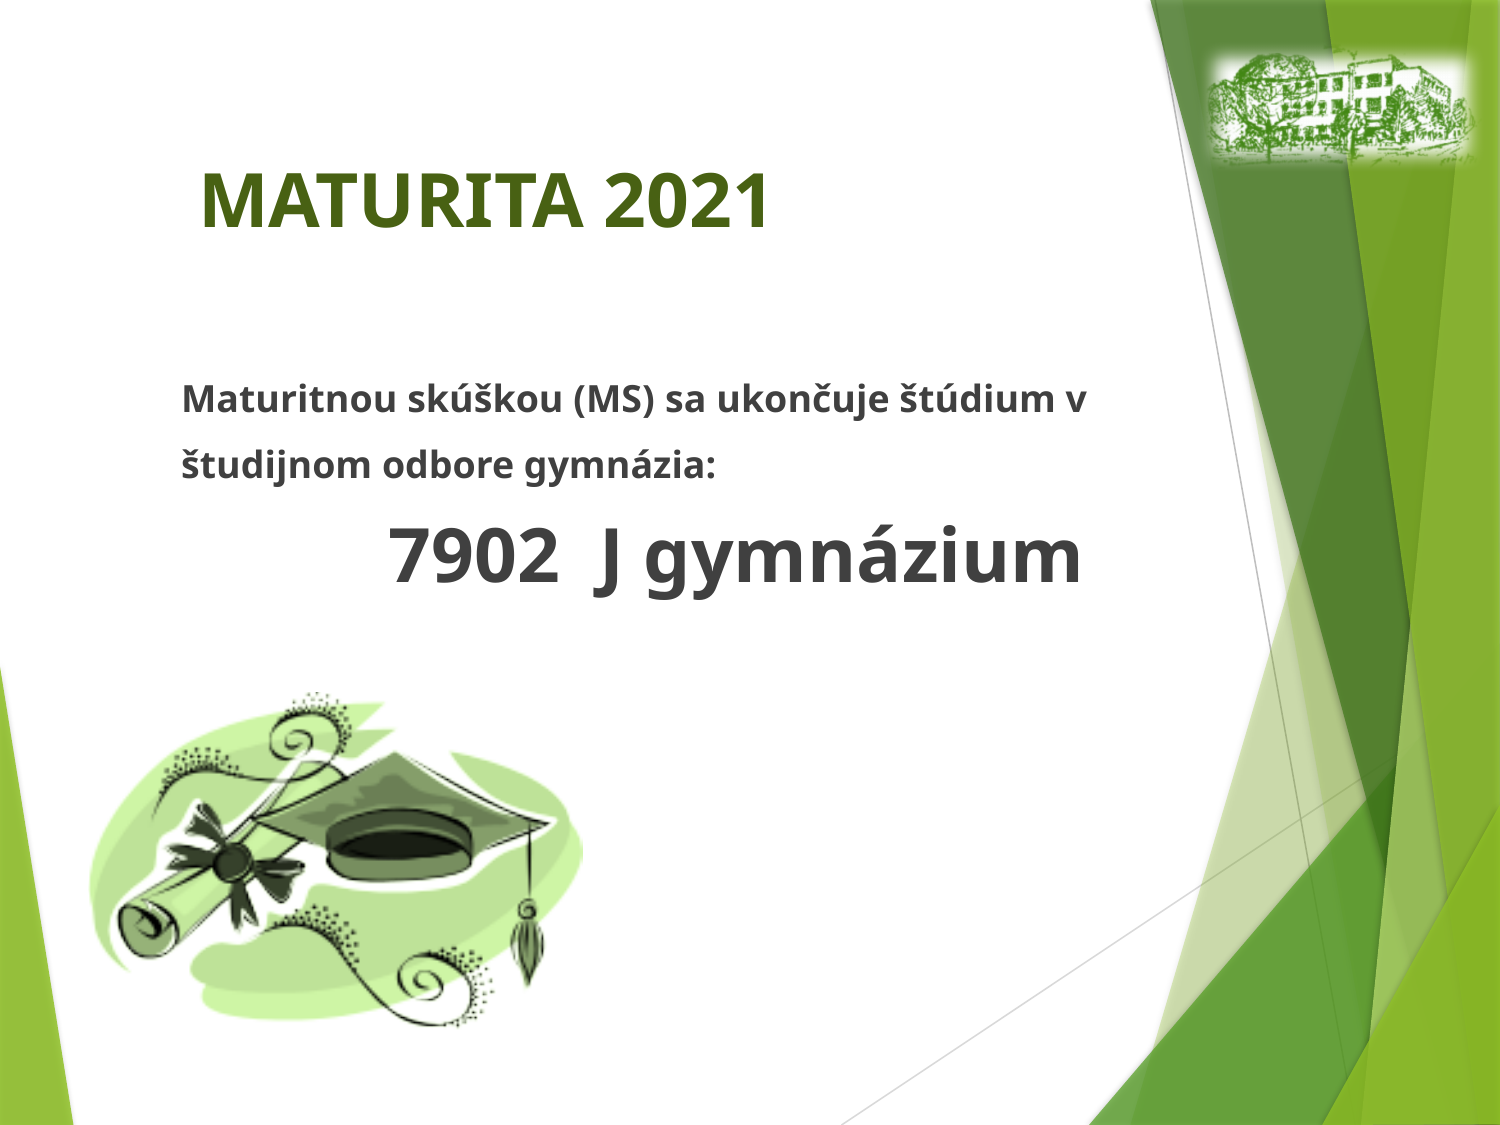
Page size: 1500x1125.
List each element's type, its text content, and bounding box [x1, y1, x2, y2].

list Maturitnou skúškou (MS) sa ukončuje štúdium v študijnom odbore gymnázia: 7902 J gymnázium [148, 282, 1140, 978]
title MATURITA 2021 [183, 54, 1391, 295]
picture [87, 691, 584, 1036]
